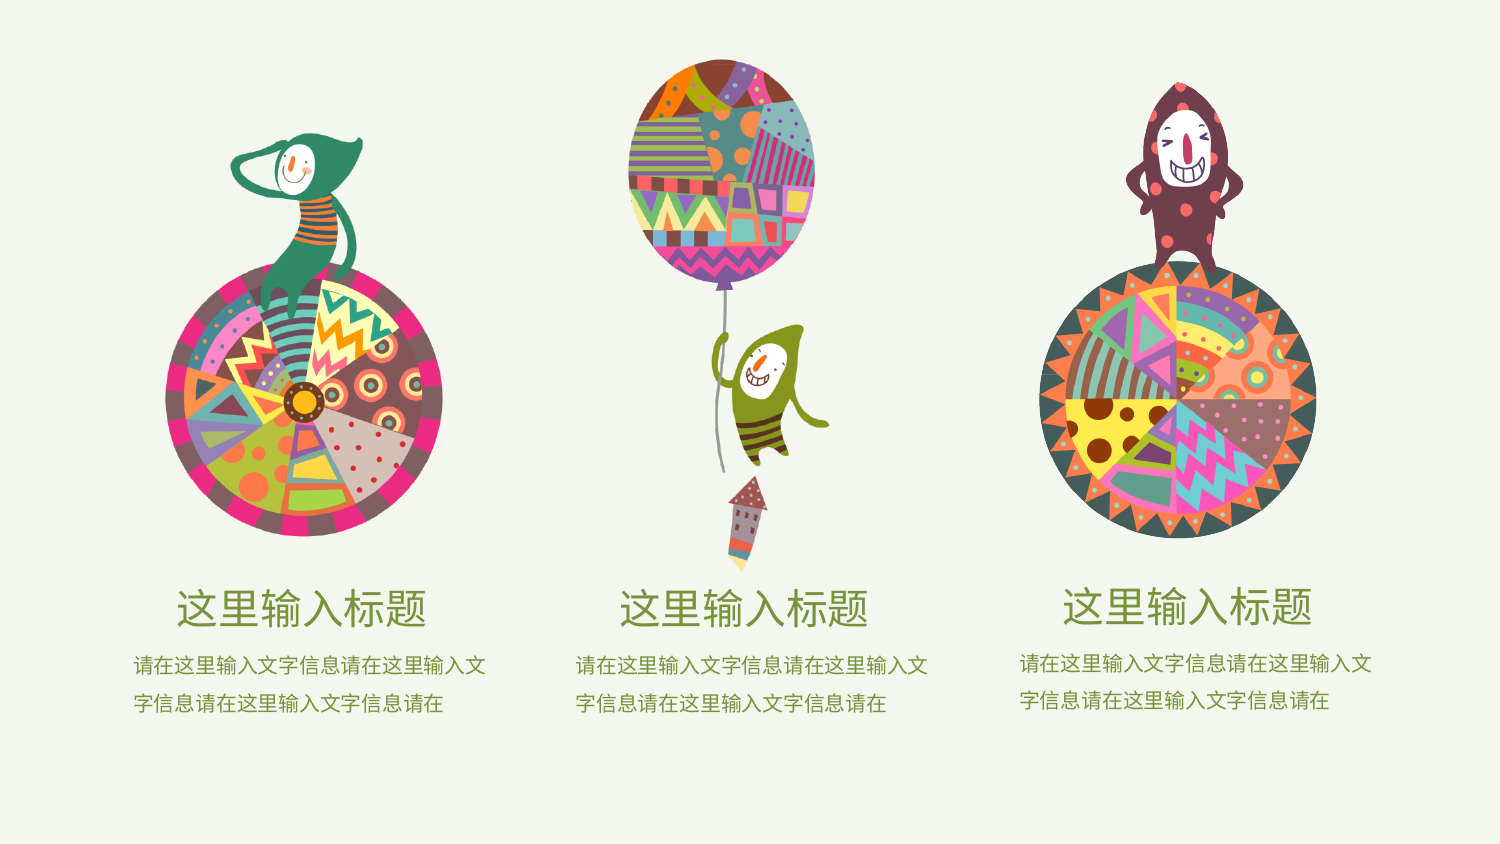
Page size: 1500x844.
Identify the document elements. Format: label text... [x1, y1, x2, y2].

text_box 请在这里输入文字信息请在这里输入文字信息请在这里输入文字信息请在 [118, 633, 502, 723]
picture [560, 31, 893, 597]
text_box 这里输入标题 [604, 604, 885, 641]
picture [959, 45, 1377, 597]
picture [100, 101, 479, 573]
text_box 这里输入标题 [162, 580, 443, 641]
text_box 请在这里输入文字信息请在这里输入文字信息请在这里输入文字信息请在 [561, 633, 945, 723]
text_box 这里输入标题 [1047, 605, 1329, 638]
text_box 请在这里输入文字信息请在这里输入文字信息请在这里输入文字信息请在 [1004, 630, 1388, 721]
